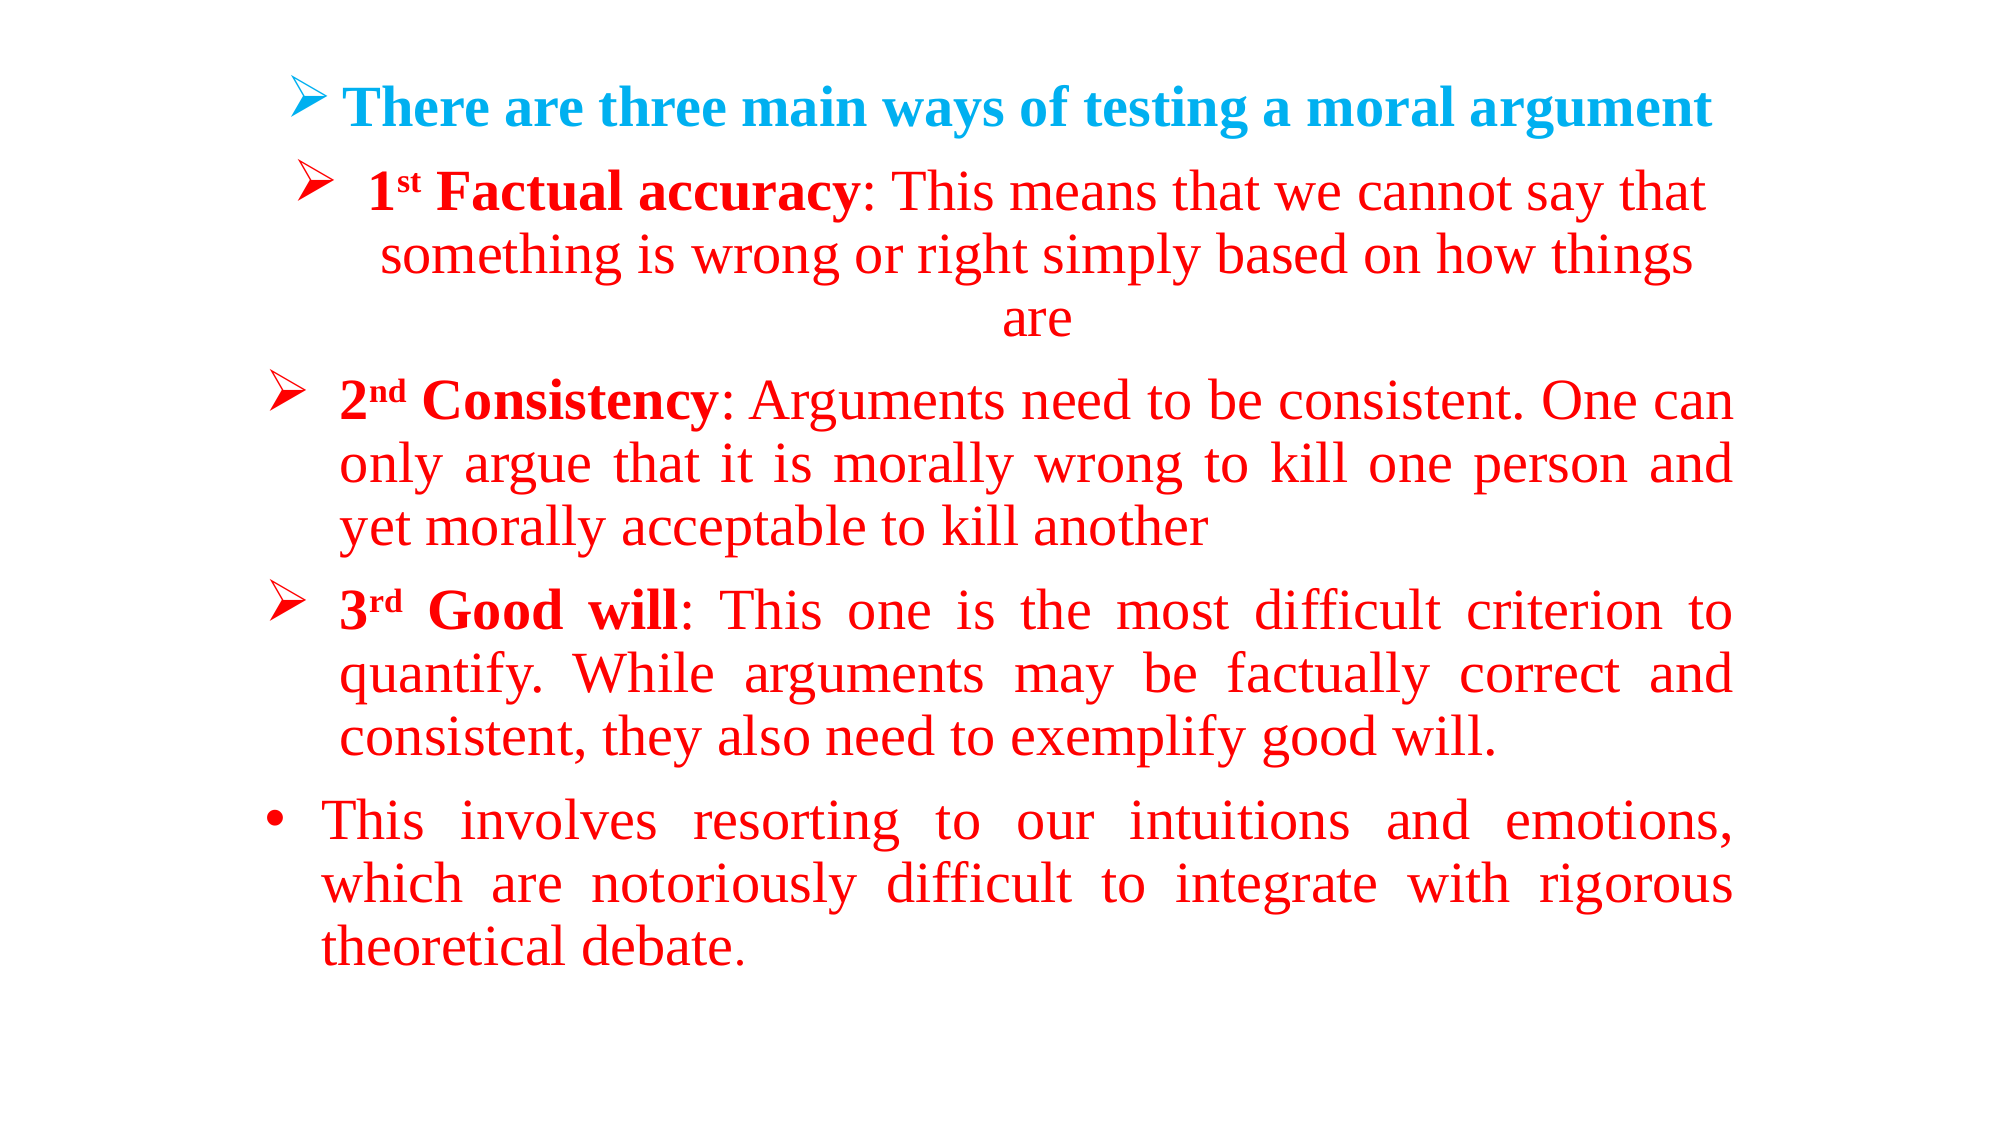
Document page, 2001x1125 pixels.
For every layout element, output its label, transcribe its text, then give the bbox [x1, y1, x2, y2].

subtitle There are three main ways of testing a moral argument 1st Factual accuracy: This means that we cannot say that something is wrong or right simply based on how things are 2nd Consistency: Arguments need to be consistent. One can only argue that it is morally wrong to kill one person and yet morally acceptable to kill another 3rd Good will: This one is the most difficult criterion to quantify. While arguments may be factually correct and consistent, they also need to exemplify good will. This involves resorting to our intuitions and emotions, which are notoriously difficult to integrate with rigorous theoretical debate. [249, 68, 1750, 1033]
